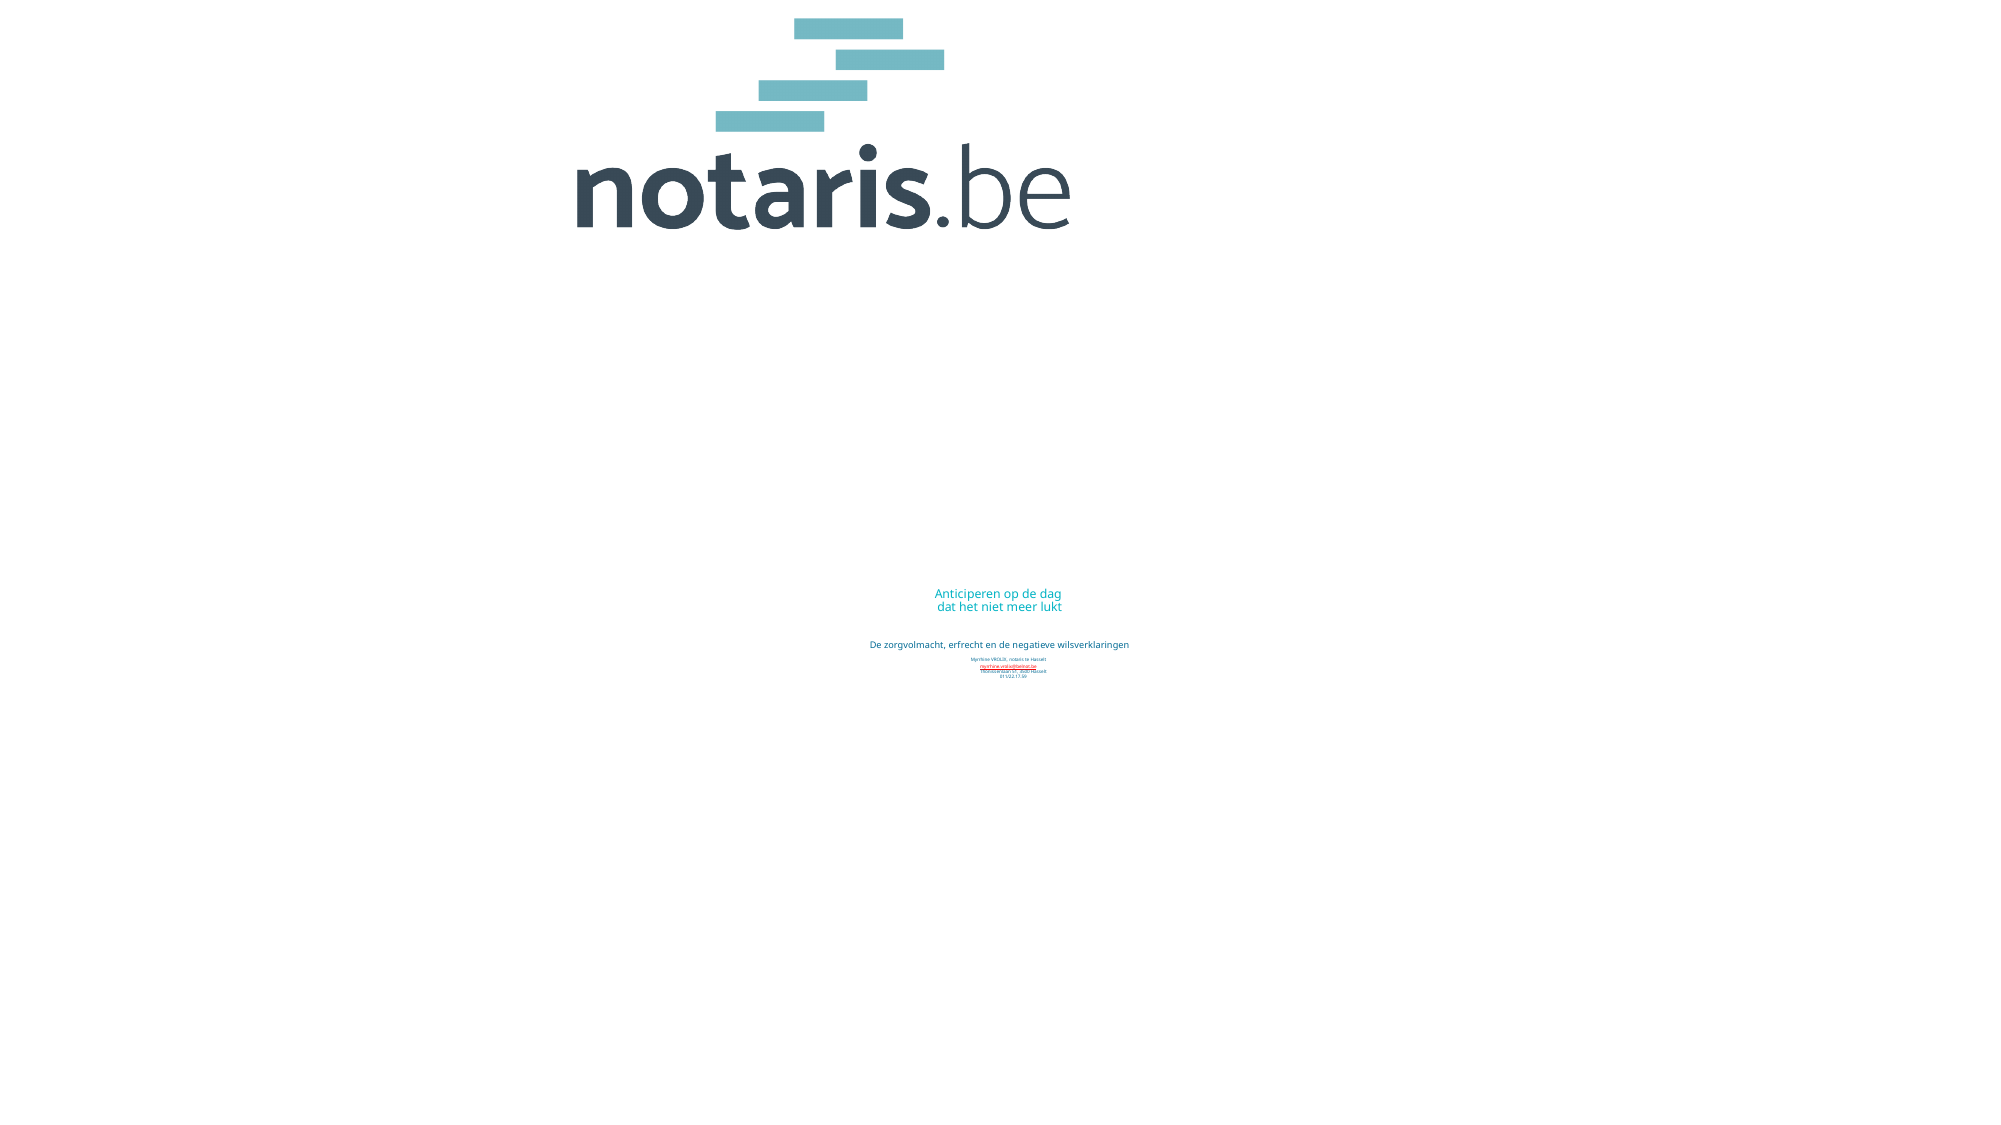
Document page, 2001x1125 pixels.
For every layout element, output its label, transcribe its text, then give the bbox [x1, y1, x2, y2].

text_box [617, 44, 1339, 325]
picture [577, 18, 1070, 230]
title Anticiperen op de dag dat het niet meer lukt De zorgvolmacht, erfrecht en de negatieve wilsverklaringen Myrrhine VROLIX, notaris te Hasselt myrrhine.vrolix@belnot.be Thonissenlaan 51, 3500 Hasselt 011/22.17.59 [0, 534, 2000, 706]
